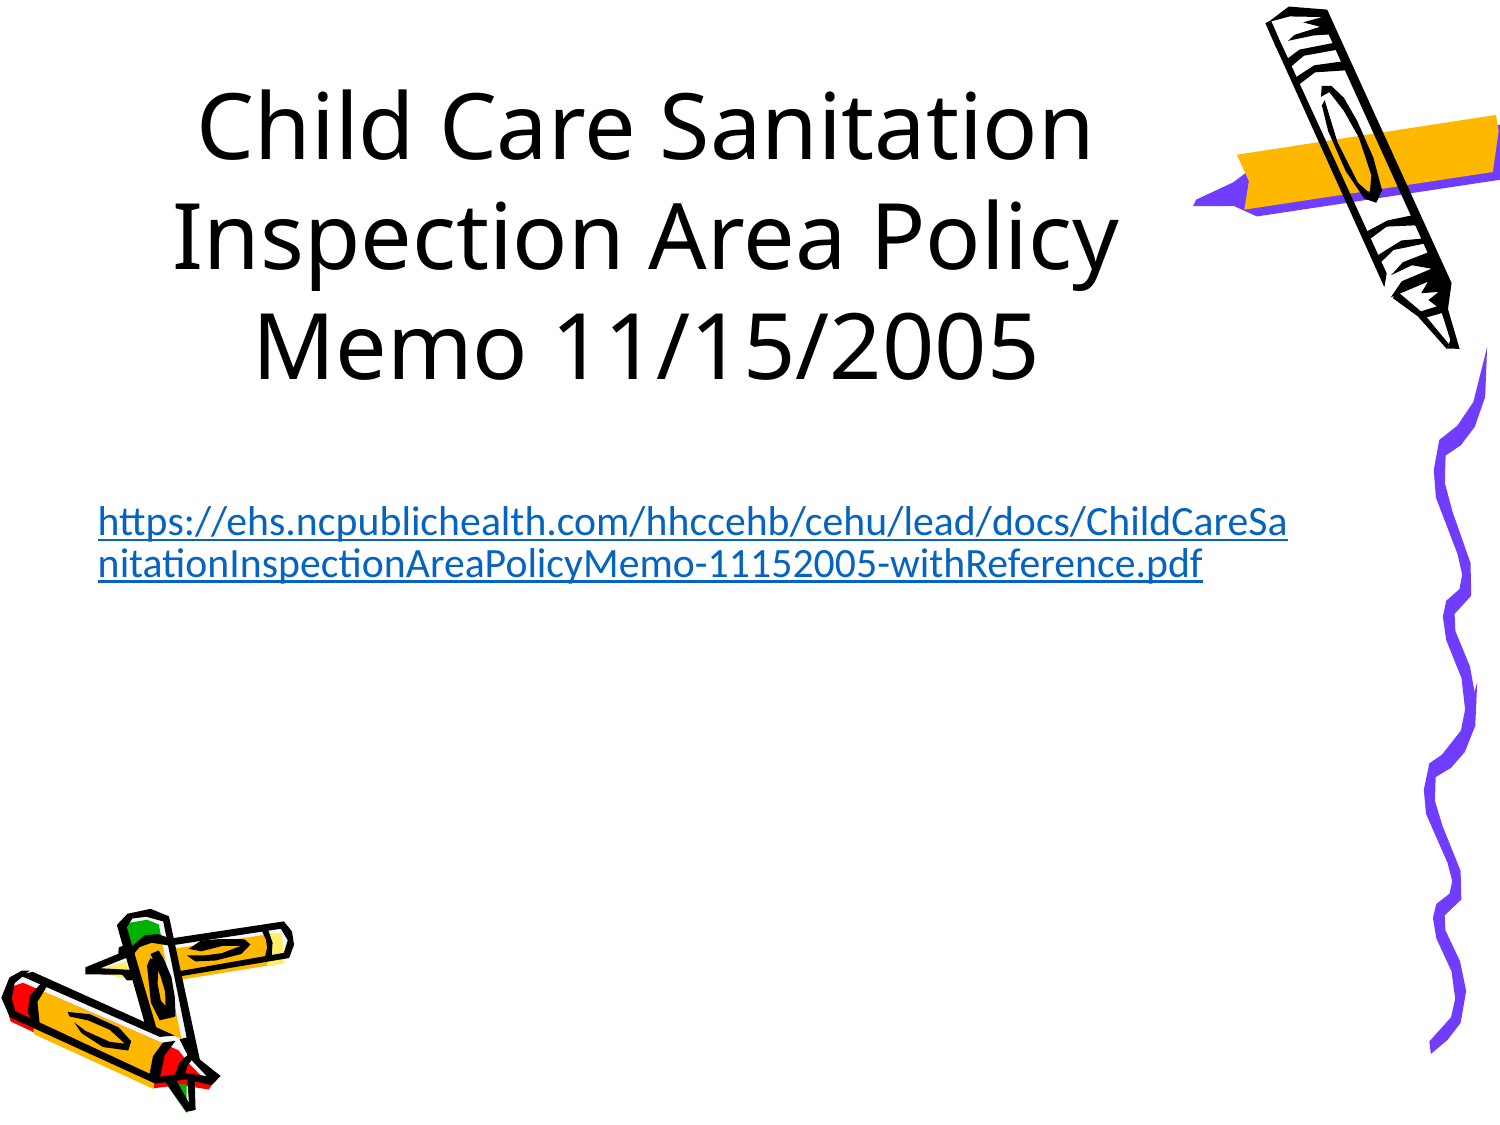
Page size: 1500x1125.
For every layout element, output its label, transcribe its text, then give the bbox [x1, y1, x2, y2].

title Child Care Sanitation Inspection Area Policy Memo 11/15/2005 [82, 38, 1210, 406]
text_box https://ehs.ncpublichealth.com/hhccehb/cehu/lead/docs/ChildCareSanitationInspectionAreaPolicyMemo-11152005-withReference.pdf [82, 486, 1308, 552]
